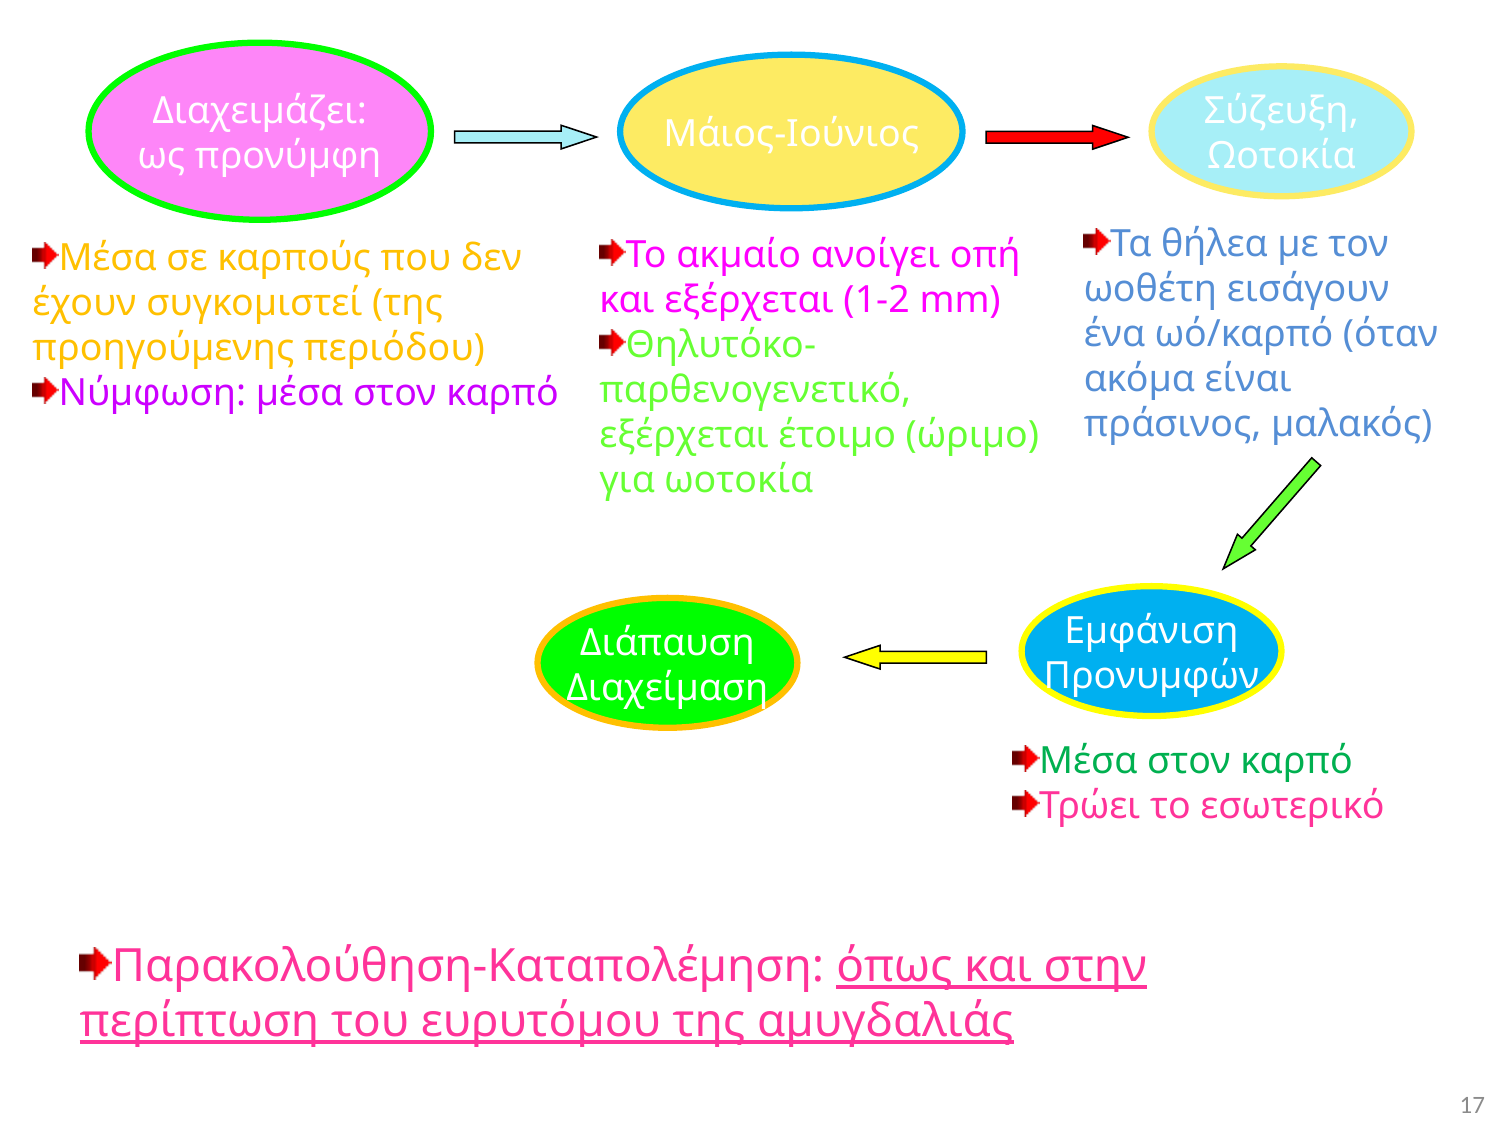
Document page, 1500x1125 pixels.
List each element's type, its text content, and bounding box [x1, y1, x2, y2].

text_box Μάιος-Ιούνιος [620, 54, 963, 209]
text_box Μέσα στον καρπό Τρώει το εσωτερικό [998, 728, 1412, 834]
text_box Παρακολούθηση-Καταπολέμηση: όπως και στην περίπτωση του ευρυτόμου της αμυγδαλιάς [64, 928, 1247, 1054]
picture [599, 329, 626, 356]
text_box [986, 125, 1129, 150]
text_box [1223, 457, 1321, 569]
picture [1083, 228, 1111, 255]
slide_number 17 [1187, 1066, 1500, 1125]
text_box [454, 125, 597, 149]
picture [32, 242, 59, 269]
picture [79, 947, 112, 980]
text_box Διάπαυση Διαχείμαση [537, 597, 798, 728]
text_box [844, 645, 987, 670]
text_box Το ακμαίο ανοίγει οπή και εξέρχεται (1-2 mm) Θηλυτόκο-παρθενογενετικό, εξέρχεται έτοιμο (ώριμο) για ωοτοκία [584, 222, 1069, 508]
picture [32, 377, 59, 404]
picture [1012, 745, 1040, 772]
text_box Μέσα σε καρπούς που δεν έχουν συγκομιστεί (της προηγούμενης περιόδου) Νύμφωση: μέσα στον καρπό [17, 225, 584, 421]
picture [1012, 790, 1040, 817]
text_box Τα θήλεα με τον ωοθέτη εισάγουν ένα ωό/καρπό (όταν ακόμα είναι πράσινος, μαλακός) [1068, 211, 1471, 452]
picture [599, 239, 626, 266]
text_box Εμφάνιση Προνυμφών [1021, 586, 1282, 717]
text_box Διαχειμάζει: ως προνύμφη [88, 42, 431, 220]
text_box Σύζευξη, Ωοτοκία [1151, 66, 1412, 197]
